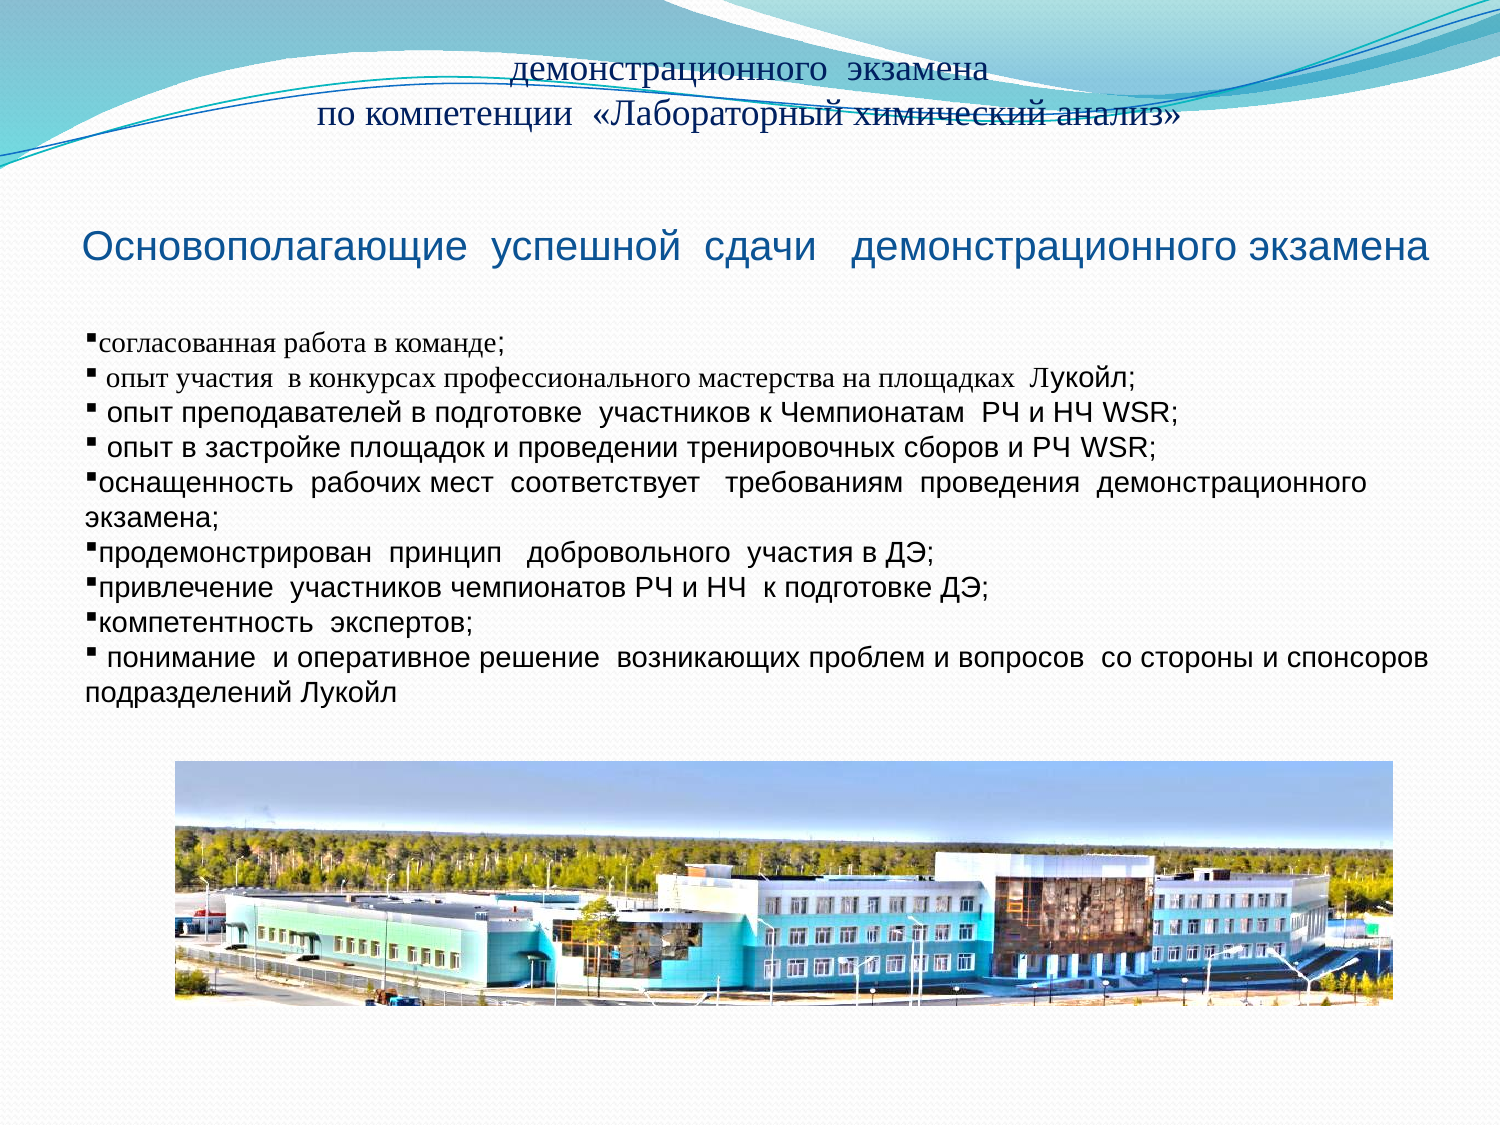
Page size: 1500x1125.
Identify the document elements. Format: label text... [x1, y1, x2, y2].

text_box Основополагающие успешной сдачи демонстрационного экзамена [35, 210, 1465, 276]
text_box демонстрационного экзамена по компетенции «Лабораторный химический анализ» [23, 35, 1477, 140]
picture [175, 761, 1393, 1006]
text_box согласованная работа в команде; опыт участия в конкурсах профессионального мастерства на площадках Лукойл; опыт преподавателей в подготовке участников к Чемпионатам РЧ и НЧ WSR; опыт в застройке площадок и проведении тренировочных сборов и РЧ WSR; оснащенность рабочих мест соответствует требованиям проведения демонстрационного экзамена; продемонстрирован принцип добровольного участия в ДЭ; привлечение участников чемпионатов РЧ и НЧ к подготовке ДЭ; компетентность экспертов; понимание и оперативное решение возникающих проблем и вопросов со стороны и спонсоров подразделений Лукойл [70, 316, 1477, 716]
